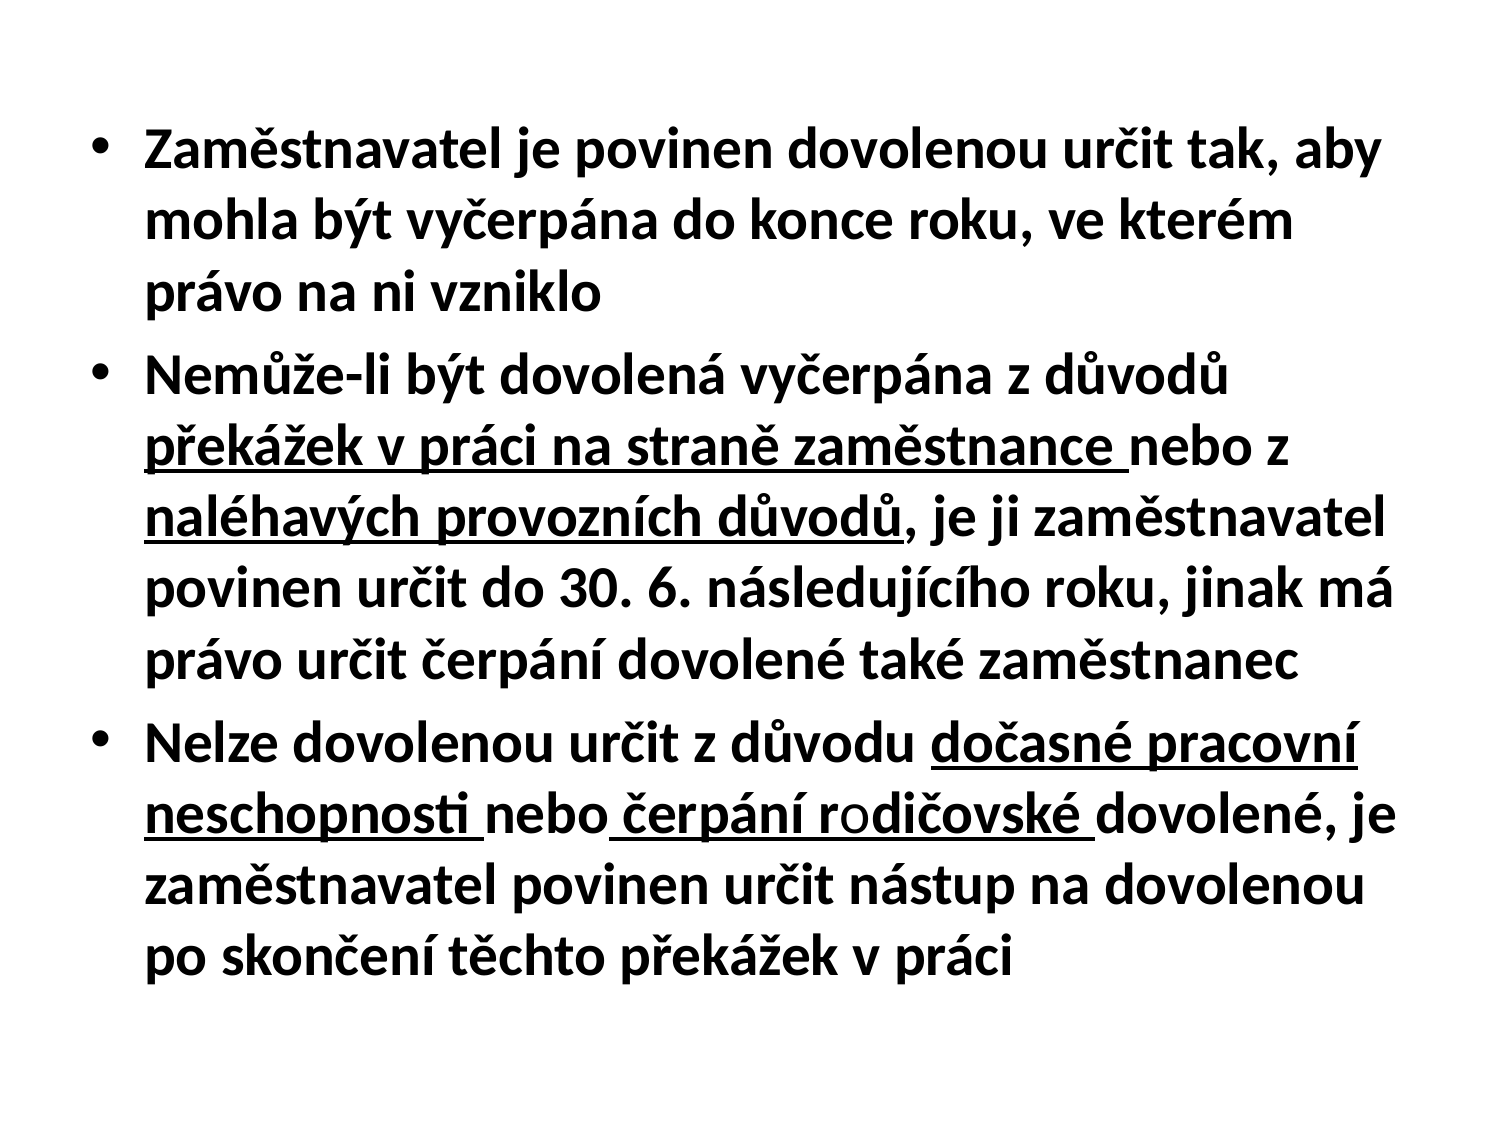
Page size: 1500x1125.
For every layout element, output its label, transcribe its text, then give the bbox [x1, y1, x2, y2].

list Zaměstnavatel je povinen dovolenou určit tak, aby mohla být vyčerpána do konce roku, ve kterém právo na ni vzniklo Nemůže-li být dovolená vyčerpána z důvodů překážek v práci na straně zaměstnance nebo z naléhavých provozních důvodů, je ji zaměstnavatel povinen určit do 30. 6. následujícího roku, jinak má právo určit čerpání dovolené také zaměstnanec Nelze dovolenou určit z důvodu dočasné pracovní neschopnosti nebo čerpání rodičovské dovolené, je zaměstnavatel povinen určit nástup na dovolenou po skončení těchto překážek v práci [75, 101, 1425, 1005]
